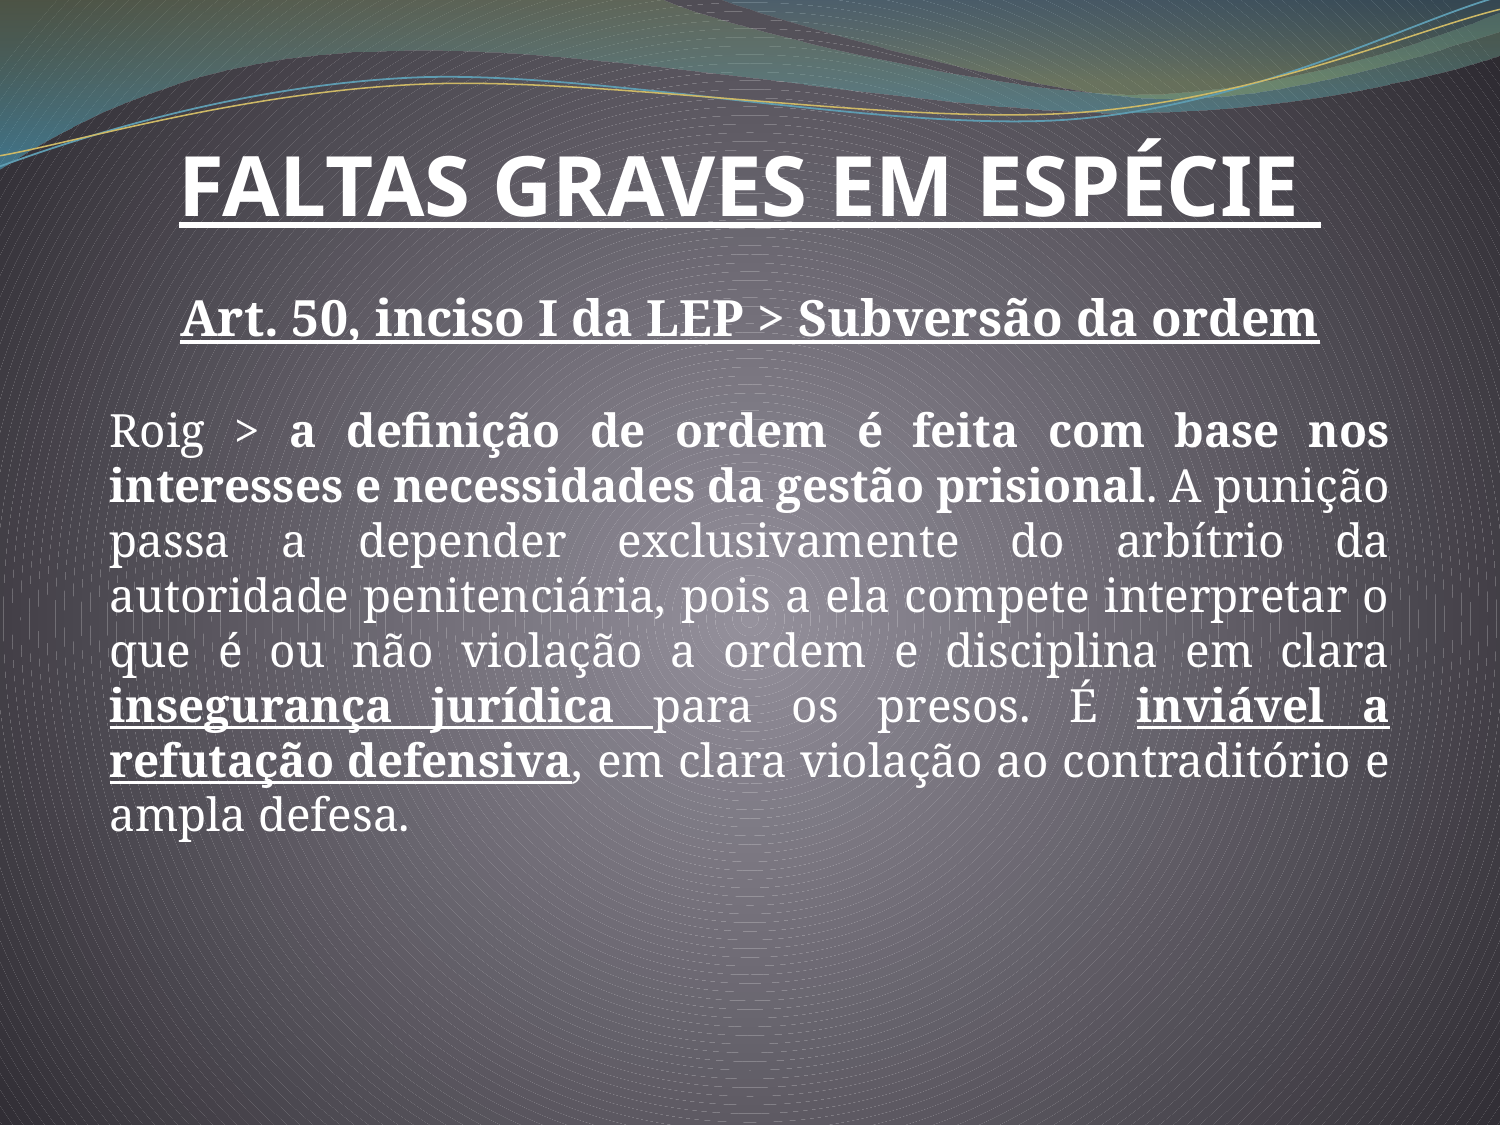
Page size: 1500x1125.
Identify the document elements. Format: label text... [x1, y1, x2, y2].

text_box FALTAS GRAVES EM ESPÉCIE [0, 125, 1500, 258]
text_box Art. 50, inciso I da LEP > Subversão da ordem Roig > a definição de ordem é feita com base nos interesses e necessidades da gestão prisional. A punição passa a depender exclusivamente do arbítrio da autoridade penitenciária, pois a ela compete interpretar o que é ou não violação a ordem e disciplina em clara insegurança jurídica para os presos. É inviável a refutação defensiva, em clara violação ao contraditório e ampla defesa. [94, 278, 1406, 904]
